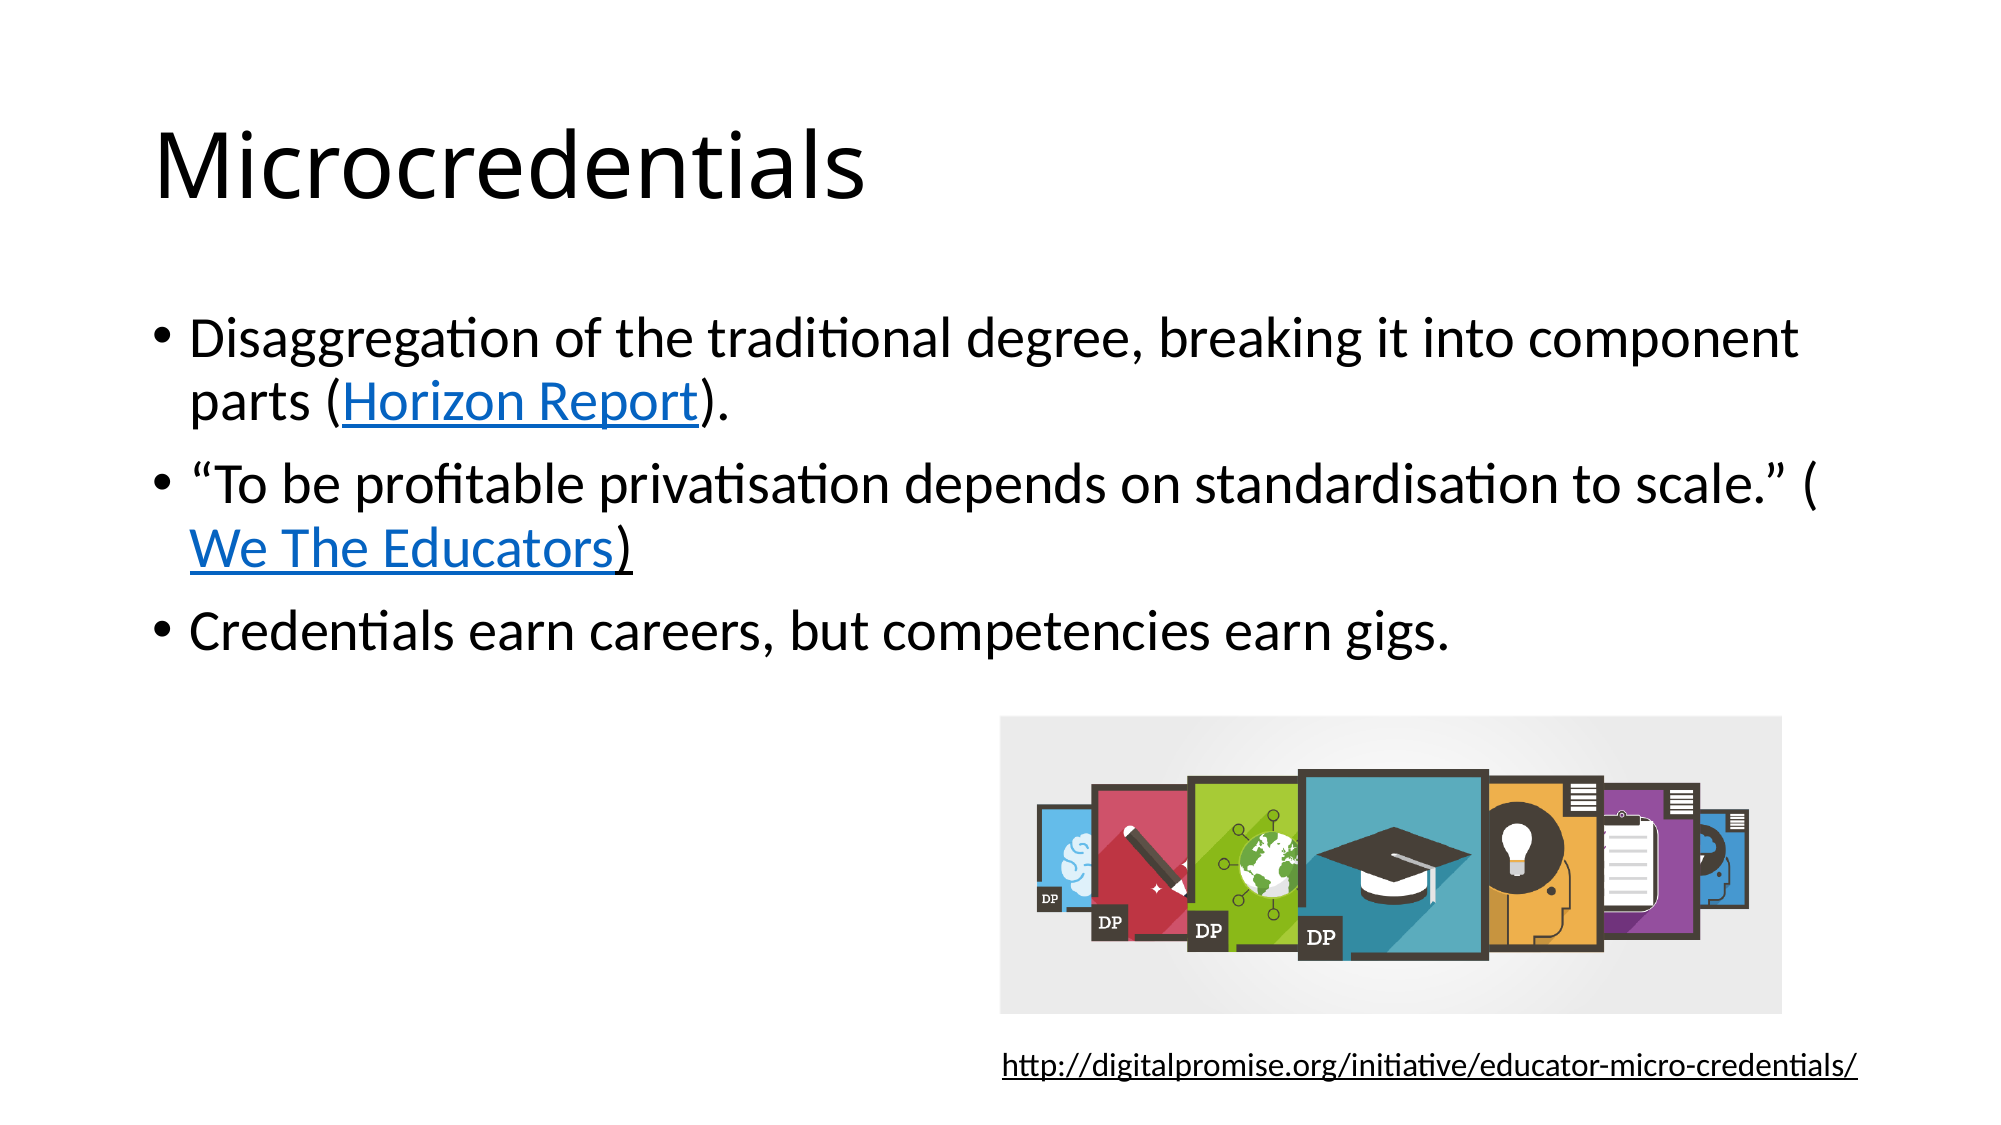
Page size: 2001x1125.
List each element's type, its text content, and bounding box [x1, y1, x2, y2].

text_box http://digitalpromise.org/initiative/educator-micro-credentials/ [986, 1035, 1881, 1090]
list Disaggregation of the traditional degree, breaking it into component parts (Horizon Report). “To be profitable privatisation depends on standardisation to scale.” (We The Educators) Credentials earn careers, but competencies earn gigs. [137, 299, 1863, 1014]
picture [999, 715, 1782, 1014]
title Microcredentials [137, 59, 1863, 278]
